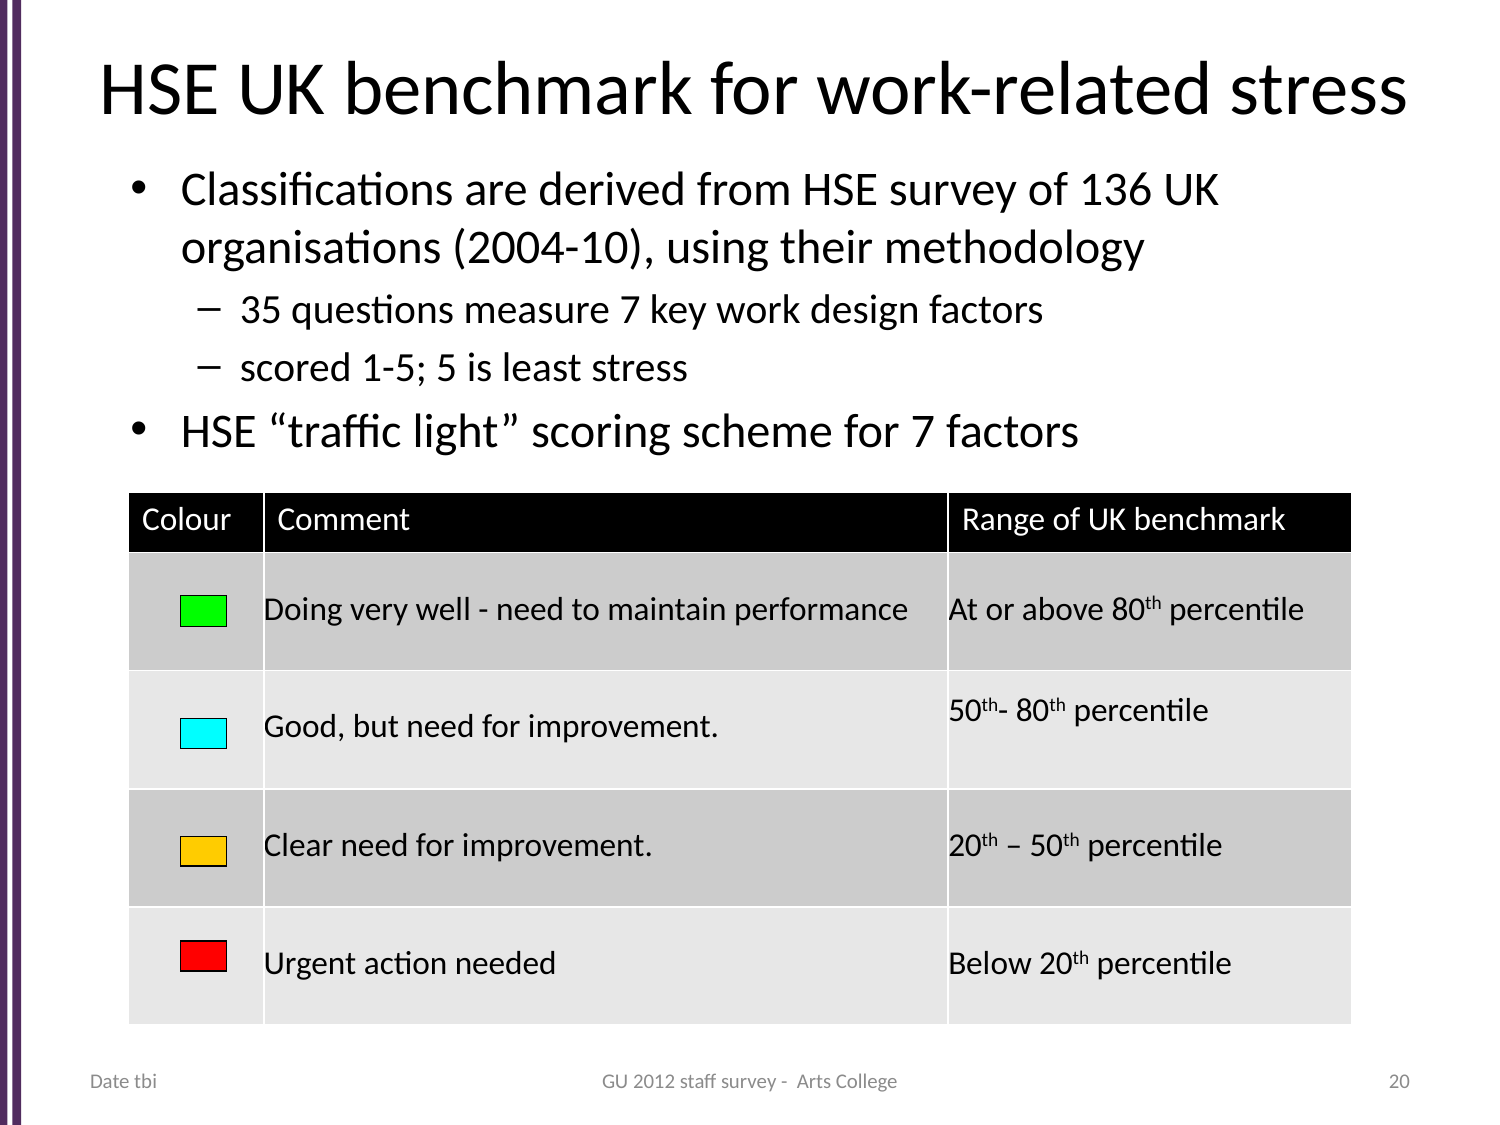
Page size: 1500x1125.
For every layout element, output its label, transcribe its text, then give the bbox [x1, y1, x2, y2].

list Classifications are derived from HSE survey of 136 UK organisations (2004-10), using their methodology 35 questions measure 7 key work design factors scored 1-5; 5 is least stress HSE “traffic light” scoring scheme for 7 factors [115, 149, 1385, 468]
table_header Range of UK benchmark [949, 493, 1351, 552]
table_cell 50th- 80th percentile [949, 671, 1351, 788]
table_cell Good, but need for improvement. [265, 671, 947, 788]
slide_number Date tbi [75, 1058, 425, 1103]
table_cell At or above 80th percentile [949, 553, 1351, 670]
table_cell [129, 790, 263, 906]
table_header Colour [129, 493, 263, 552]
footer GU 2012 staff survey - Arts College [512, 1058, 988, 1103]
table_cell 20th – 50th percentile [949, 790, 1351, 906]
text_box [180, 836, 227, 867]
text_box [180, 595, 227, 627]
table_header Comment [265, 493, 947, 552]
table_cell [129, 671, 263, 788]
slide_number 20 [1074, 1058, 1425, 1103]
table_cell Clear need for improvement. [265, 790, 947, 906]
table_cell Doing very well - need to maintain performance [265, 553, 947, 670]
title HSE UK benchmark for work-related stress [75, 19, 1434, 149]
table_cell Below 20th percentile [949, 908, 1351, 1024]
table_cell [129, 553, 263, 670]
text_box [180, 718, 227, 749]
text_box [180, 941, 227, 971]
table_cell [129, 908, 263, 1024]
table_cell Urgent action needed [265, 908, 947, 1024]
